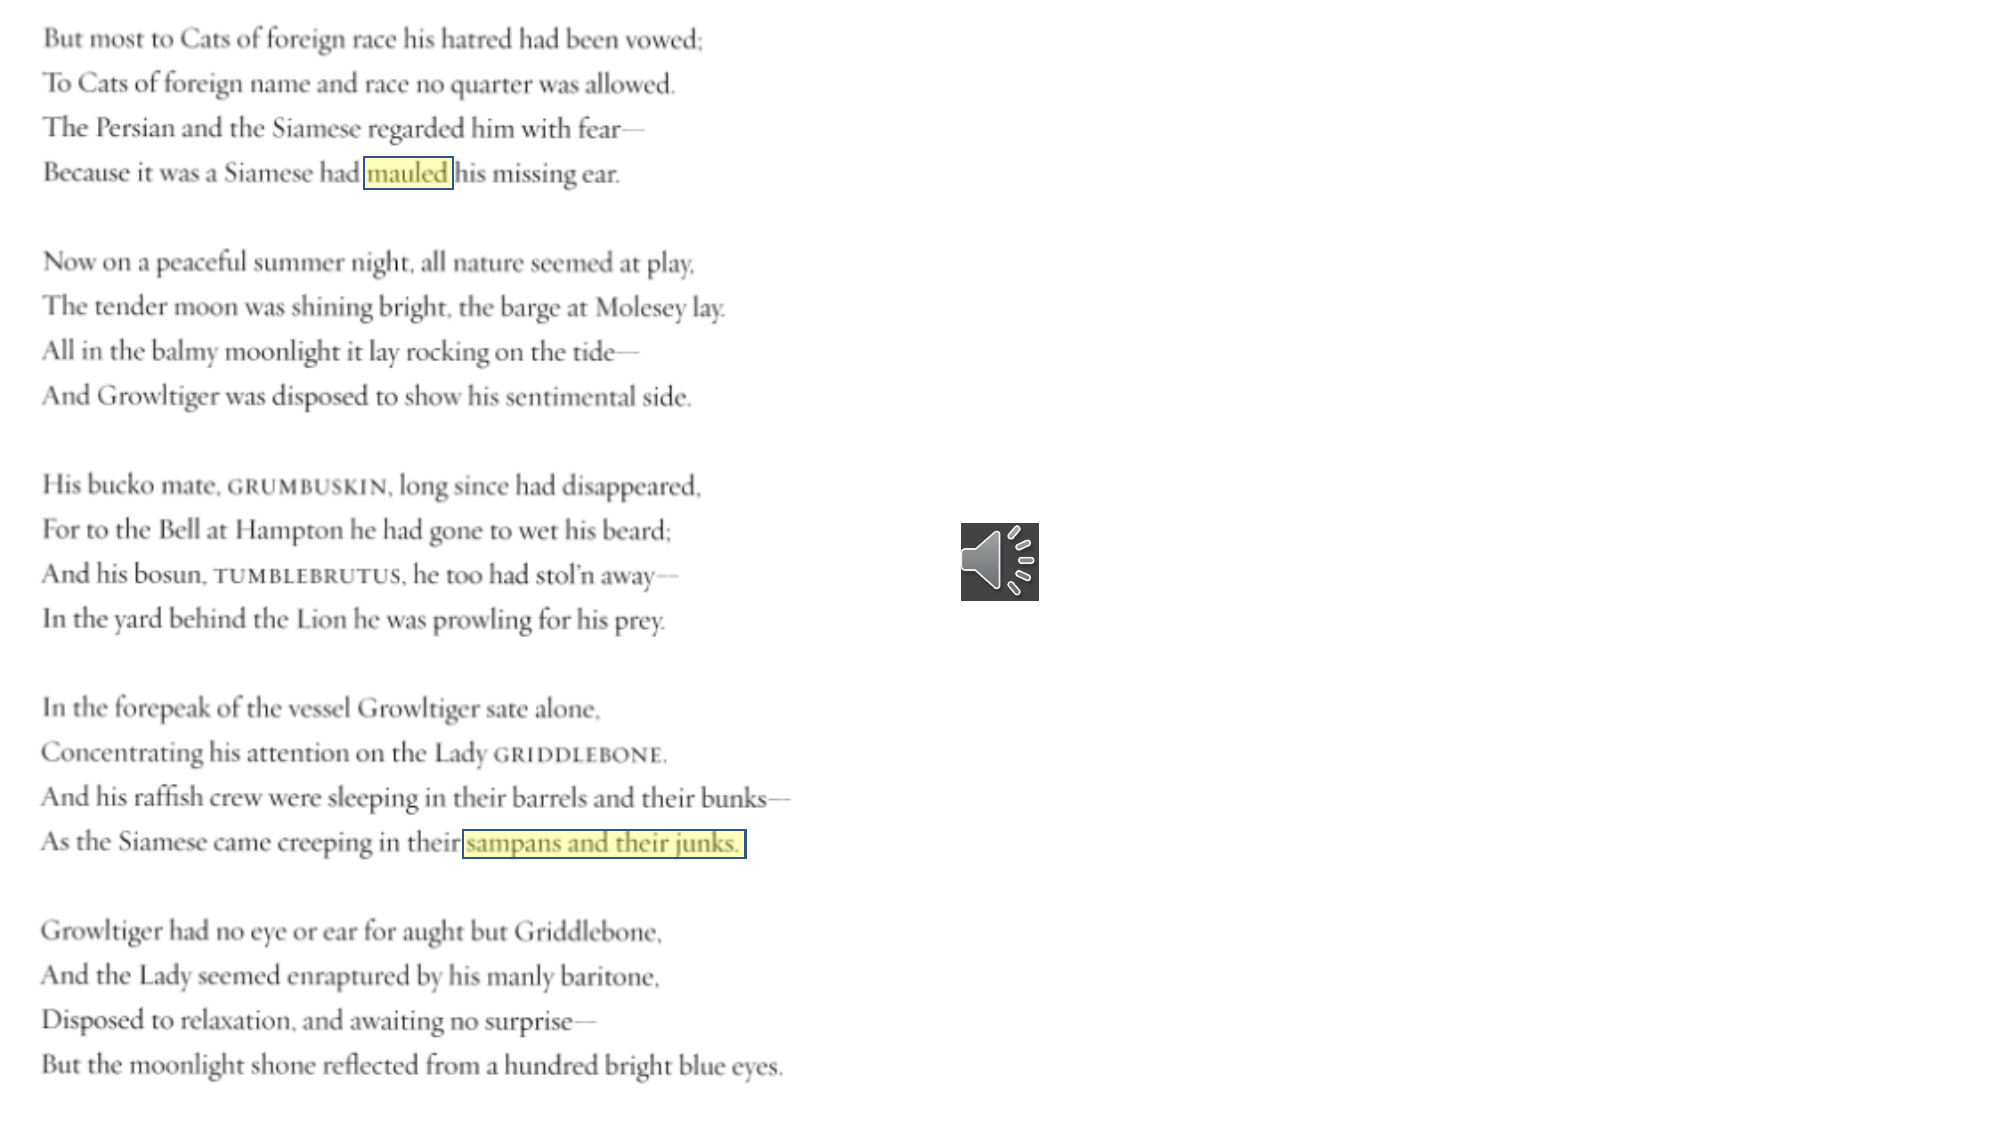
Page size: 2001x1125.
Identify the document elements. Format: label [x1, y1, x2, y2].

picture [24, 21, 818, 1107]
picture [959, 522, 1040, 603]
